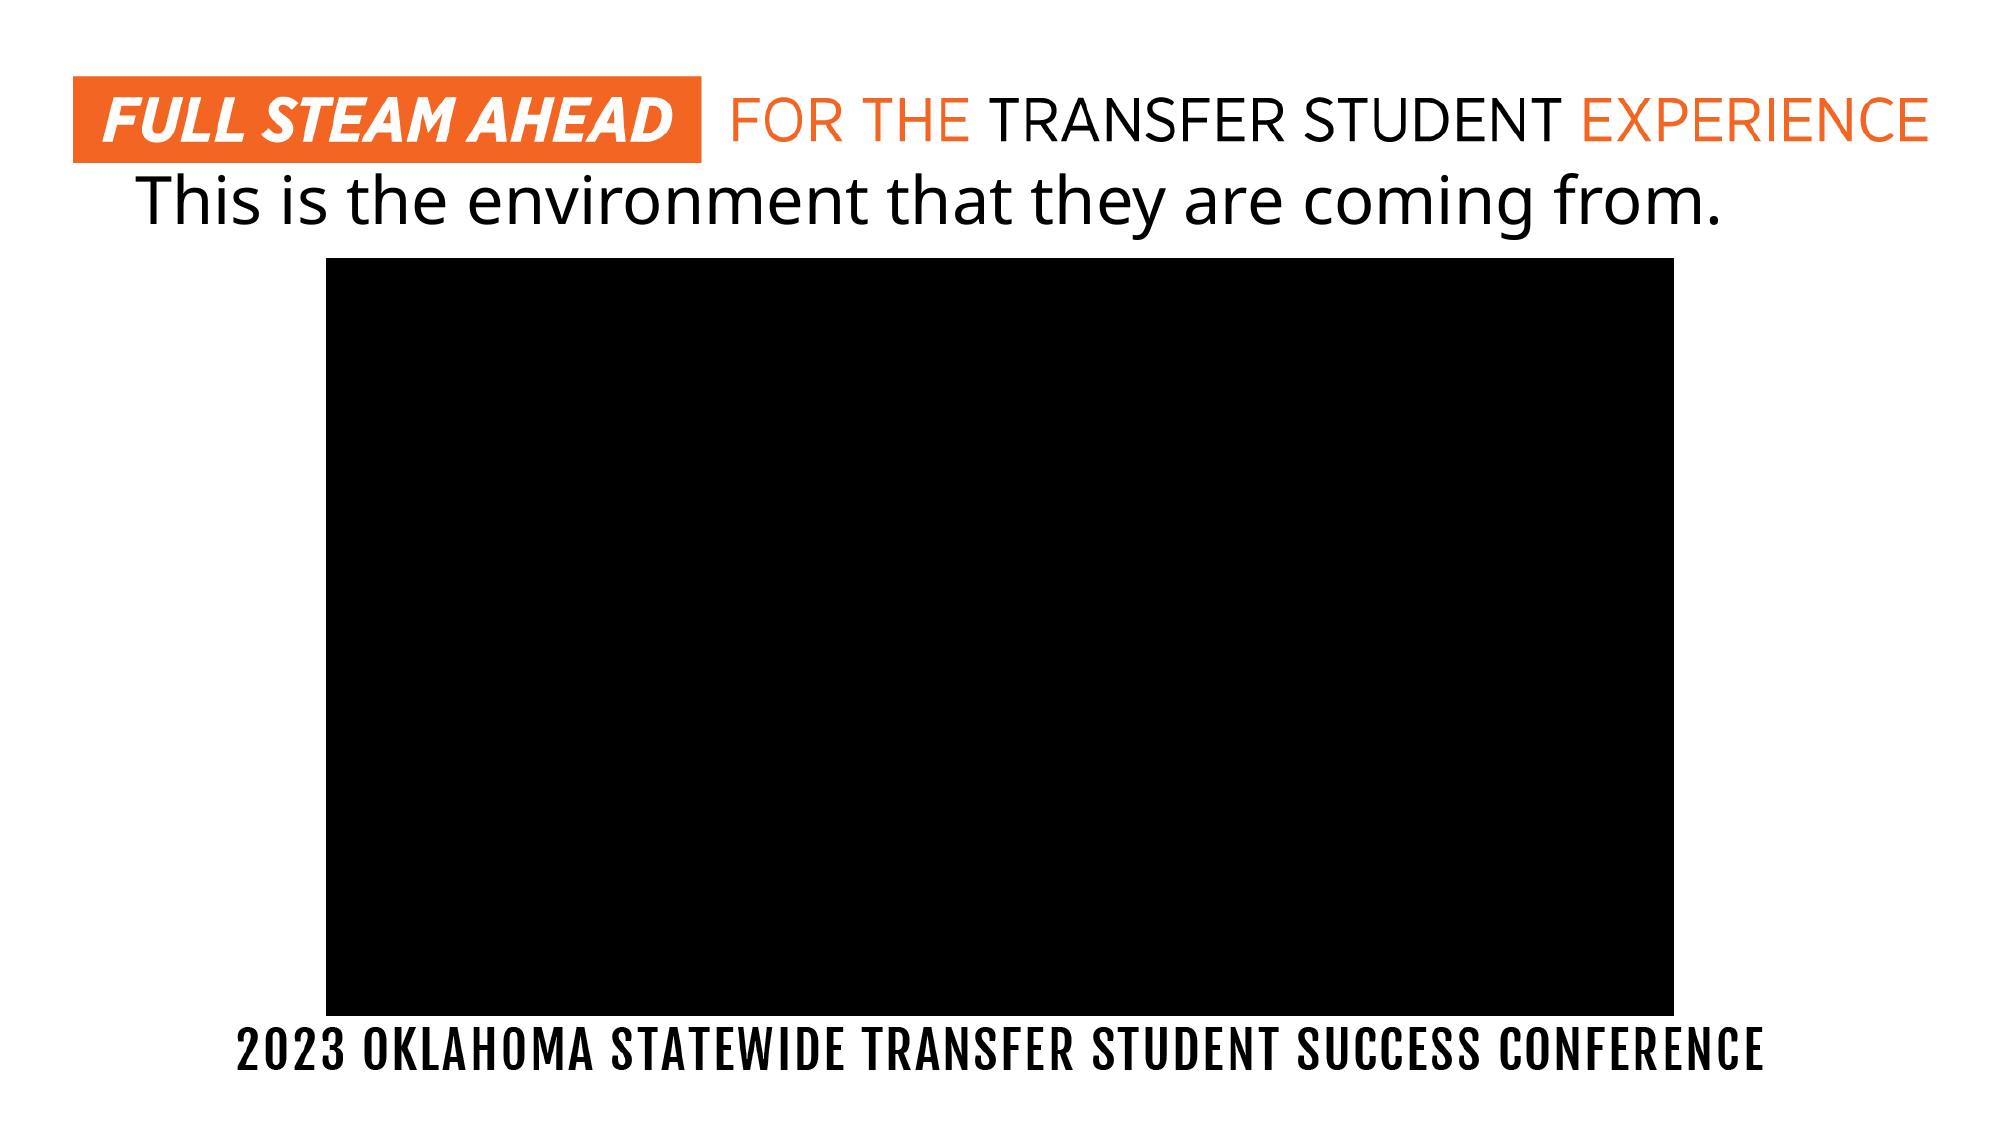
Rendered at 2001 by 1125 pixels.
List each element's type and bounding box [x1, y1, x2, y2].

text_box [325, 257, 1674, 1017]
picture [15, 15, 1985, 1125]
